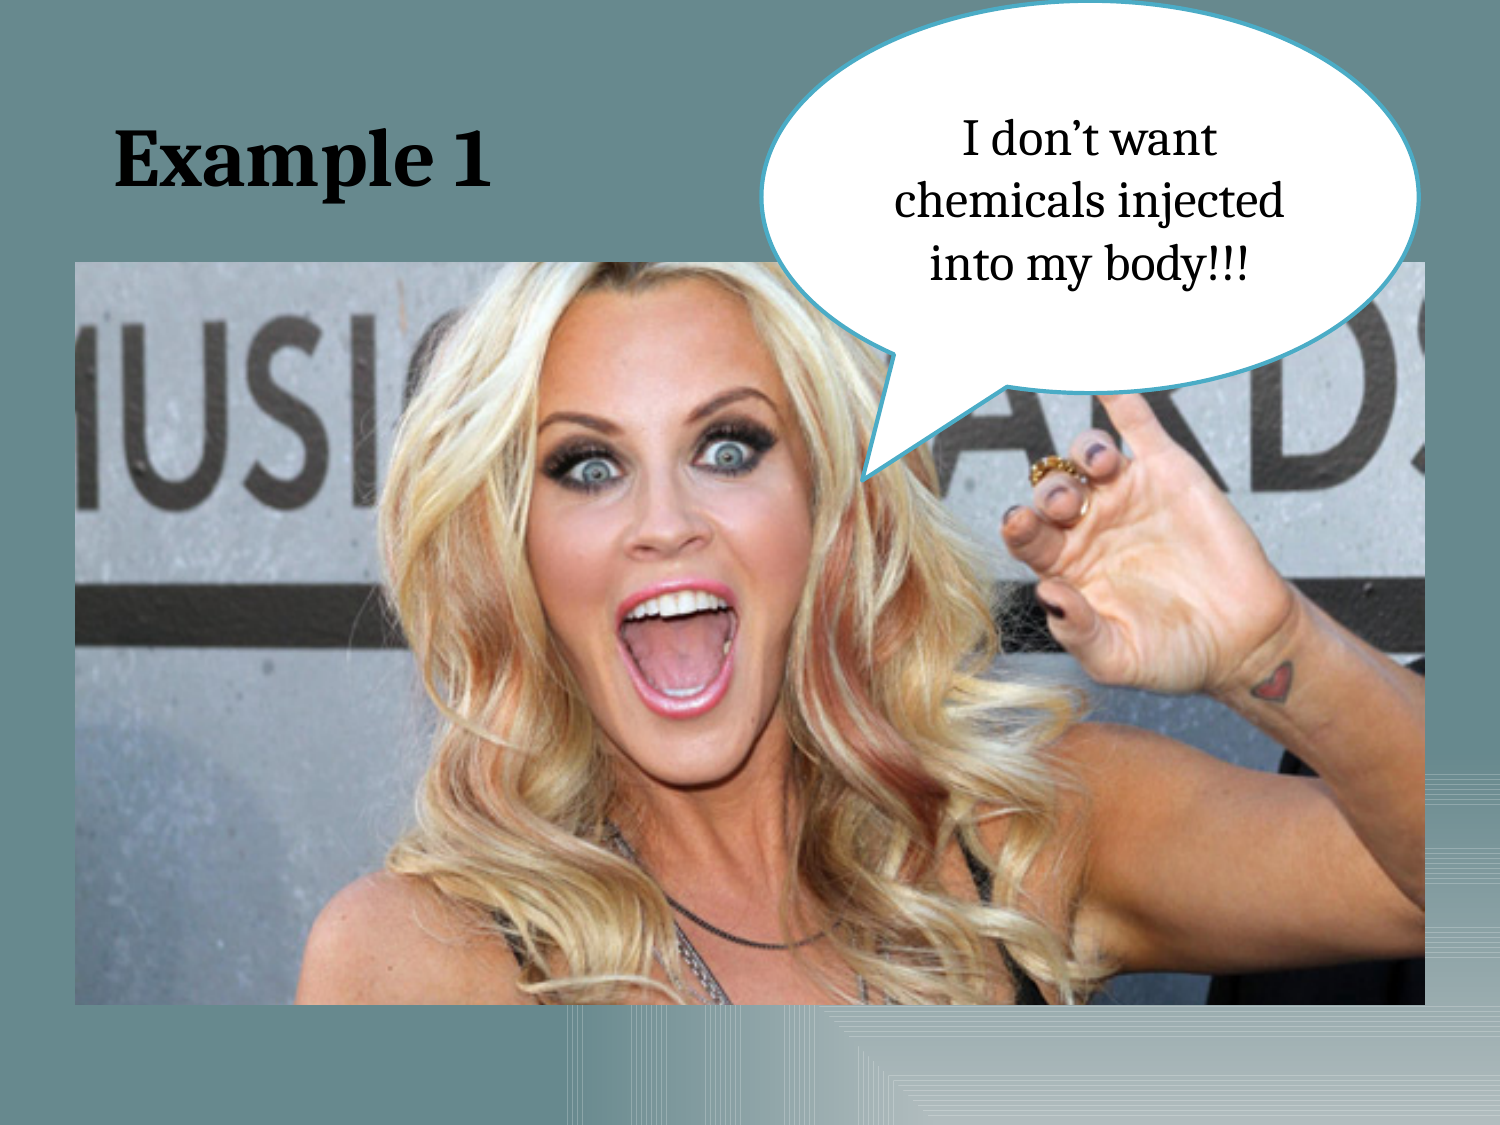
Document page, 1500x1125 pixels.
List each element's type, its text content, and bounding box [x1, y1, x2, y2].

text_box I don’t want chemicals injected into my body!!! [760, 0, 1421, 260]
text_box Example 1 [98, 95, 925, 211]
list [74, 262, 1426, 1006]
